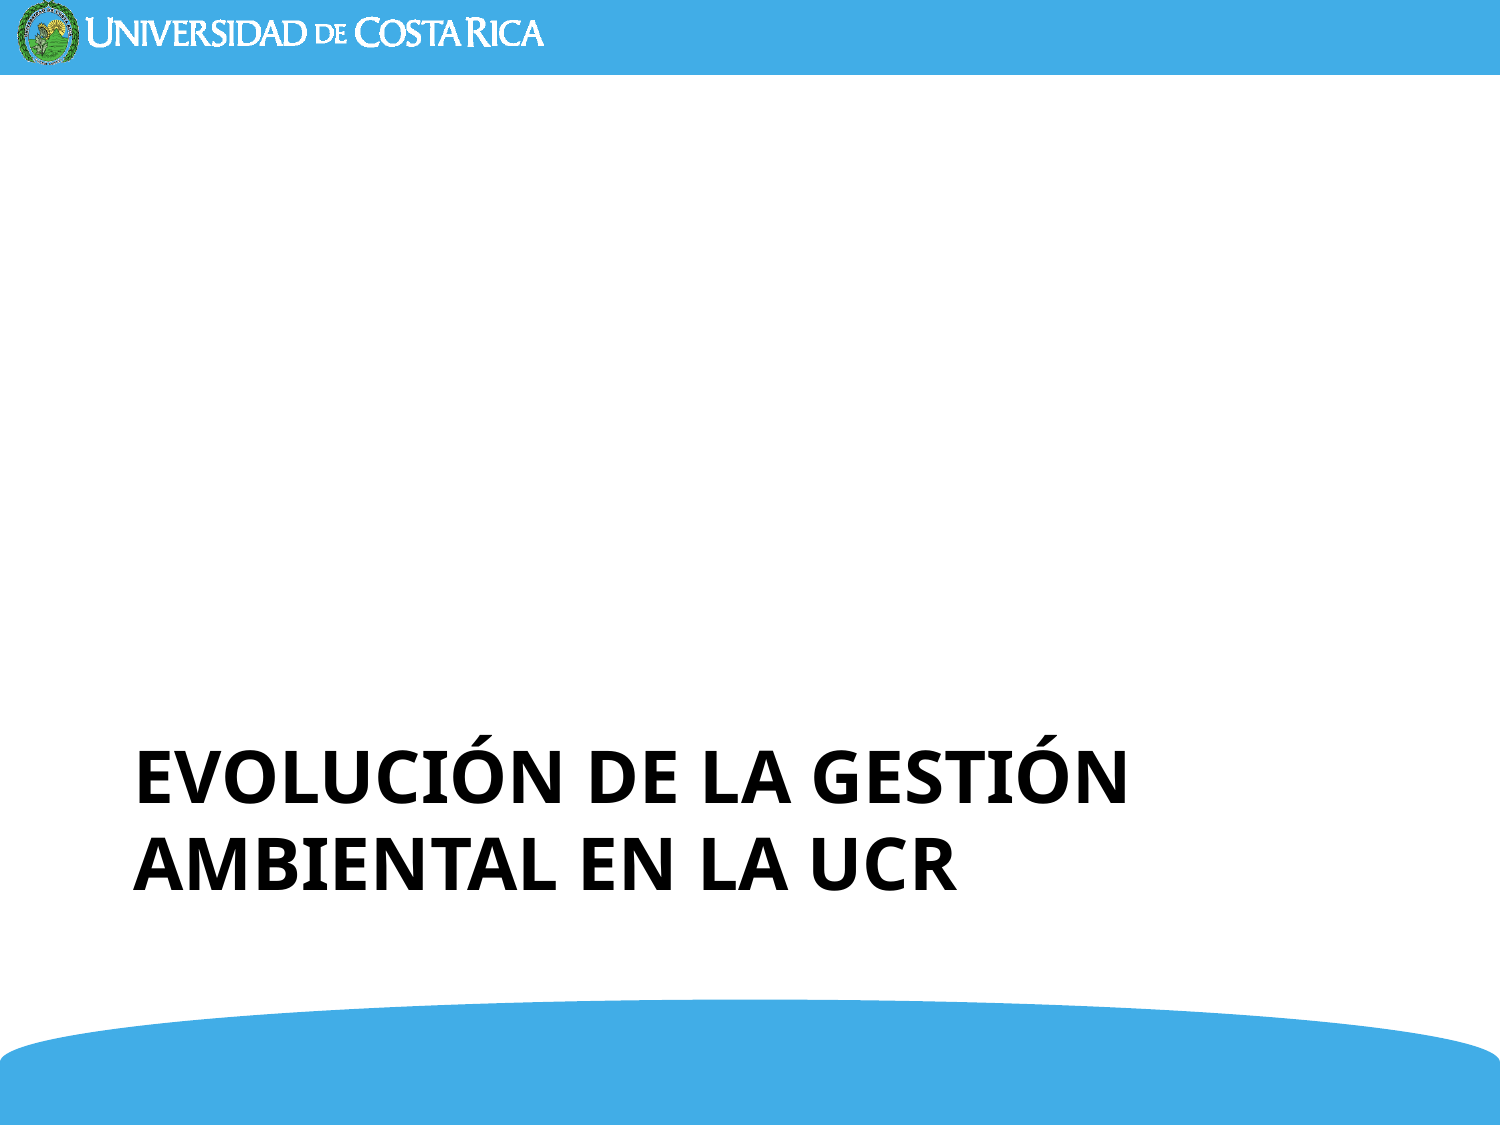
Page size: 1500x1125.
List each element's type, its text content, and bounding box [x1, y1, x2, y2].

picture [17, 0, 544, 65]
title Evolución de la Gestión ambiental en la UCR [118, 722, 1394, 947]
